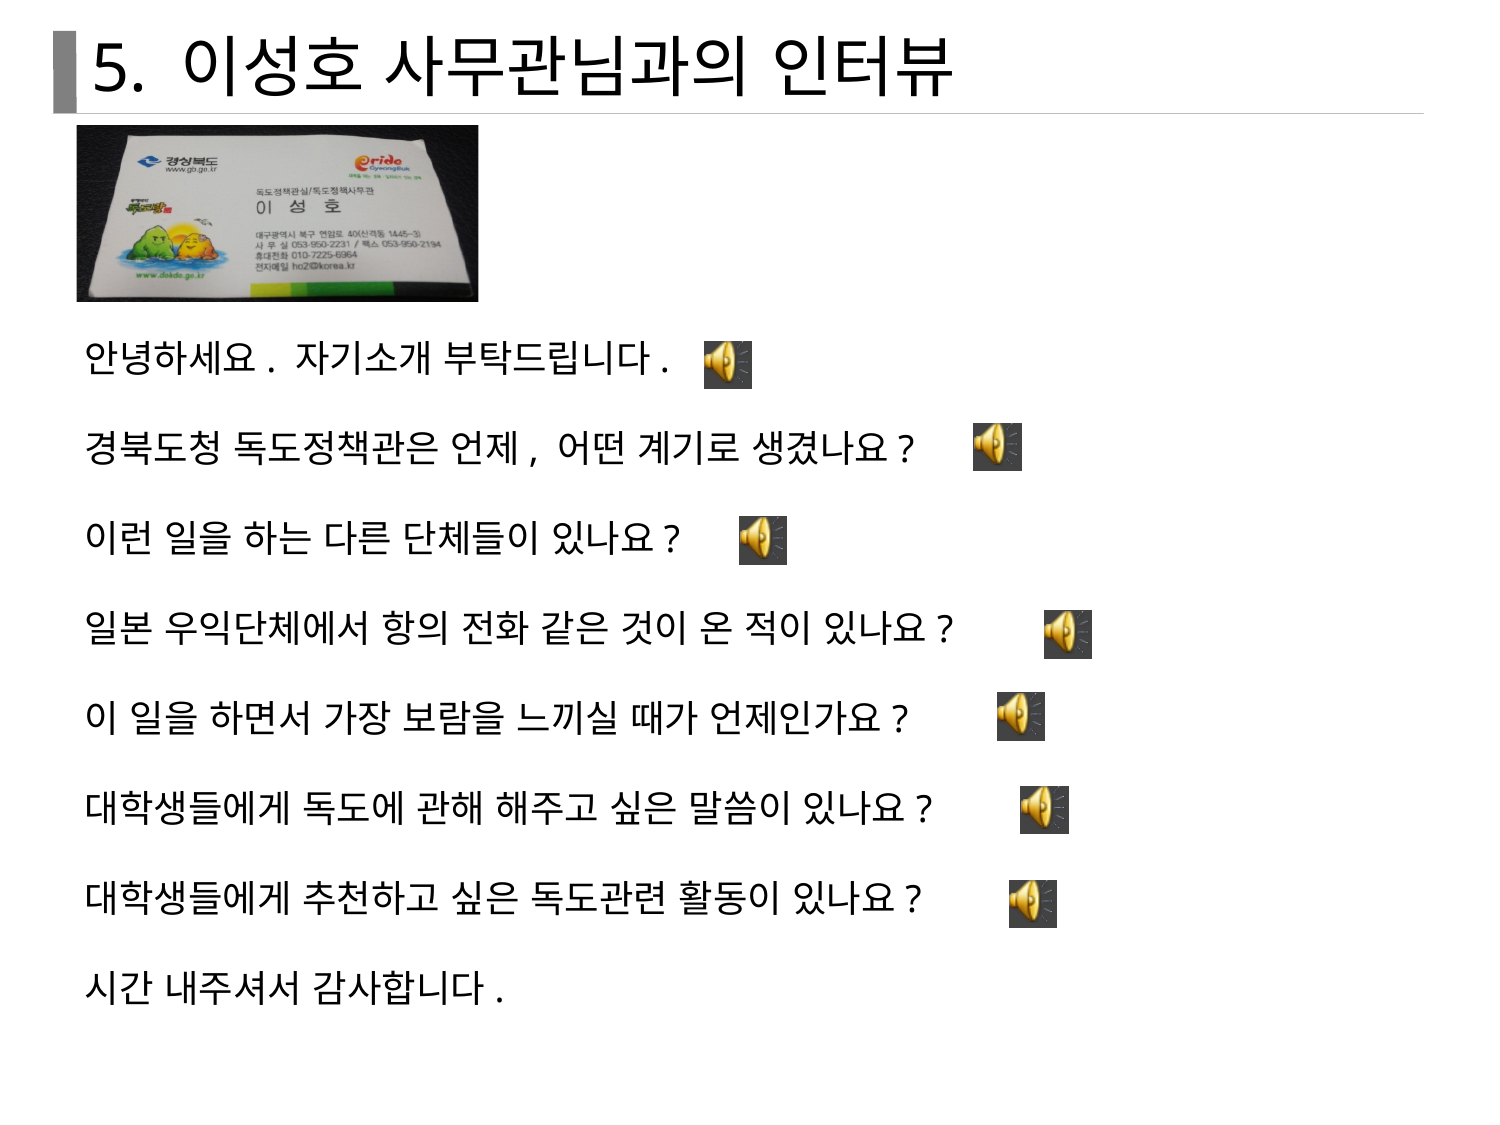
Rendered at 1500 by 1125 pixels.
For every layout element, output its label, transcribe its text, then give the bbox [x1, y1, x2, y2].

text_box [49, 26, 76, 118]
picture [1042, 609, 1093, 660]
picture [1007, 878, 1058, 929]
picture [1019, 785, 1070, 836]
text_box 5. 이성호 사무관님과의 인터뷰 [76, 17, 1034, 113]
picture [703, 339, 754, 390]
picture [996, 691, 1047, 742]
text_box 안녕하세요. 자기소개 부탁드립니다. 경북도청 독도정책관은 언제, 어떤 계기로 생겼나요? 이런 일을 하는 다른 단체들이 있나요? 일본 우익단체에서 항의 전화 같은 것이 온 적이 있나요? 이 일을 하면서 가장 보람을 느끼실 때가 언제인가요? 대학생들에게 독도에 관해 해주고 싶은 말씀이 있나요? 대학생들에게 추천하고 싶은 독도관련 활동이 있나요? 시간 내주셔서 감사합니다. [70, 328, 1454, 1018]
picture [972, 421, 1023, 472]
picture [76, 125, 479, 302]
picture [738, 515, 789, 566]
